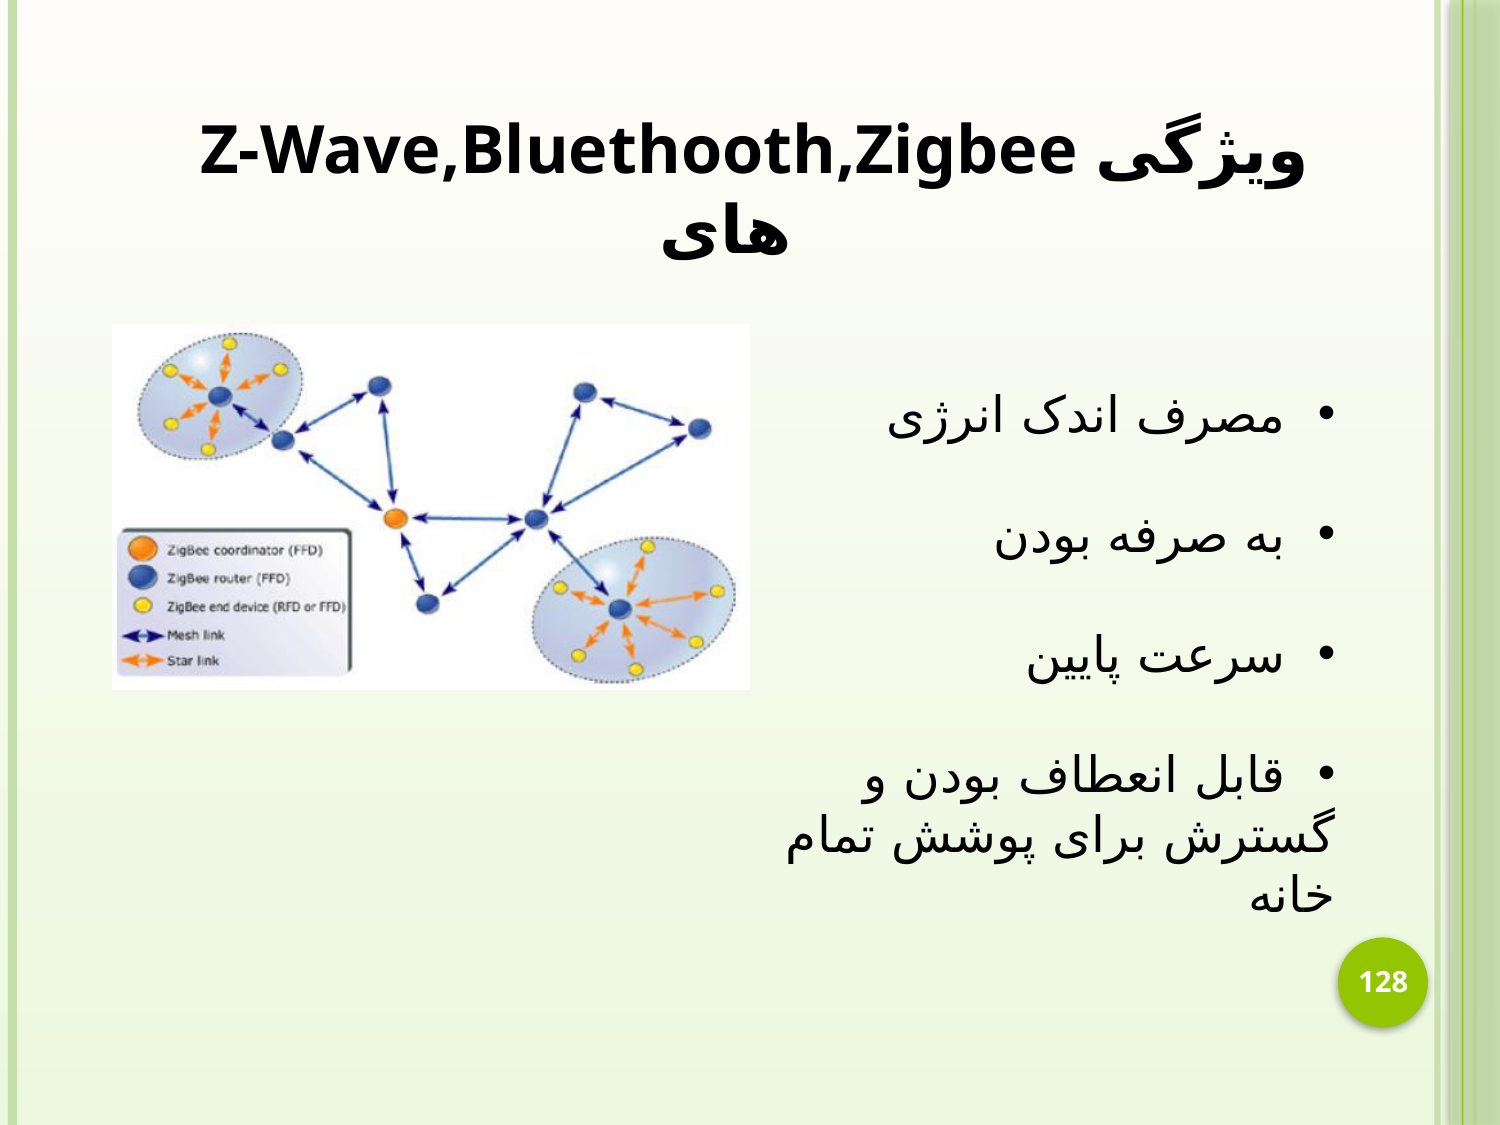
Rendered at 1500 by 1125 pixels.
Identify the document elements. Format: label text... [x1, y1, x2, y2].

text_box Z-Wave,Bluethooth,Zigbee ویژگی های [75, 99, 1400, 275]
text_box مصرف اندک انرژی به صرفه بودن سرعت پایین قابل انعطاف بودن و گسترش برای پوشش تمام خانه [674, 374, 1350, 930]
picture [111, 324, 751, 691]
slide_number 128 [1333, 940, 1434, 1027]
